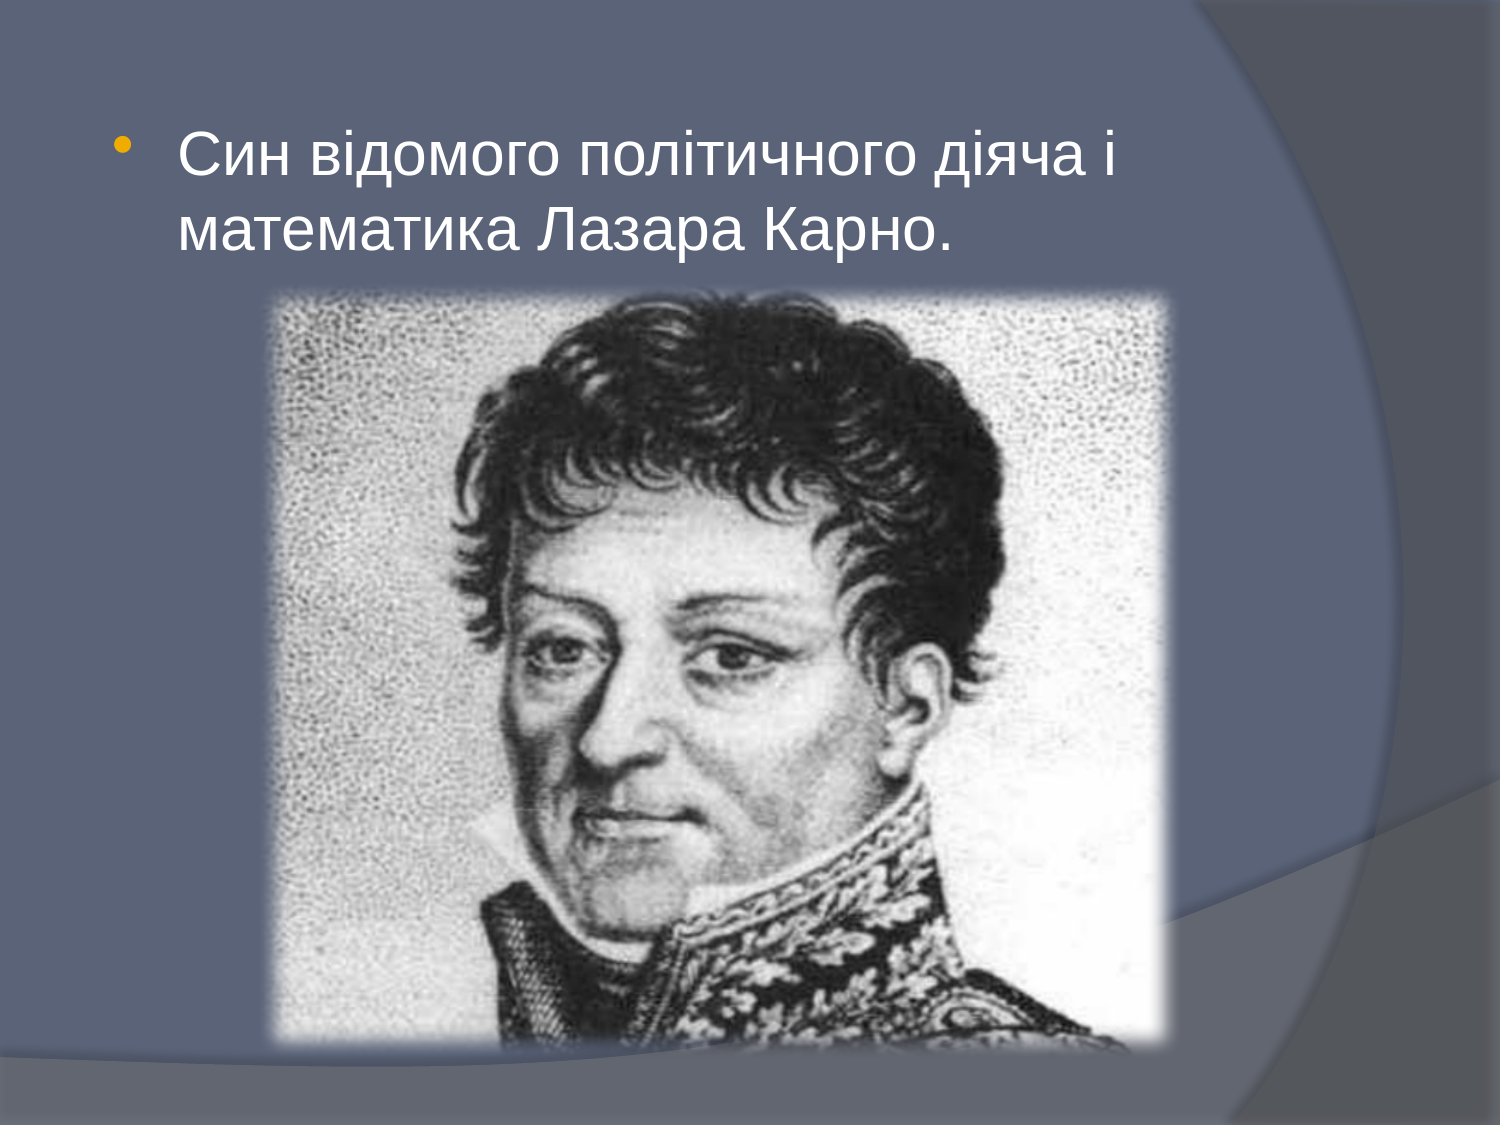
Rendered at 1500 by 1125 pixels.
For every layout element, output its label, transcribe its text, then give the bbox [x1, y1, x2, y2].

list Син відомого політичного діяча і математика Лазара Карно. [93, 105, 1319, 848]
picture [257, 280, 1184, 1060]
